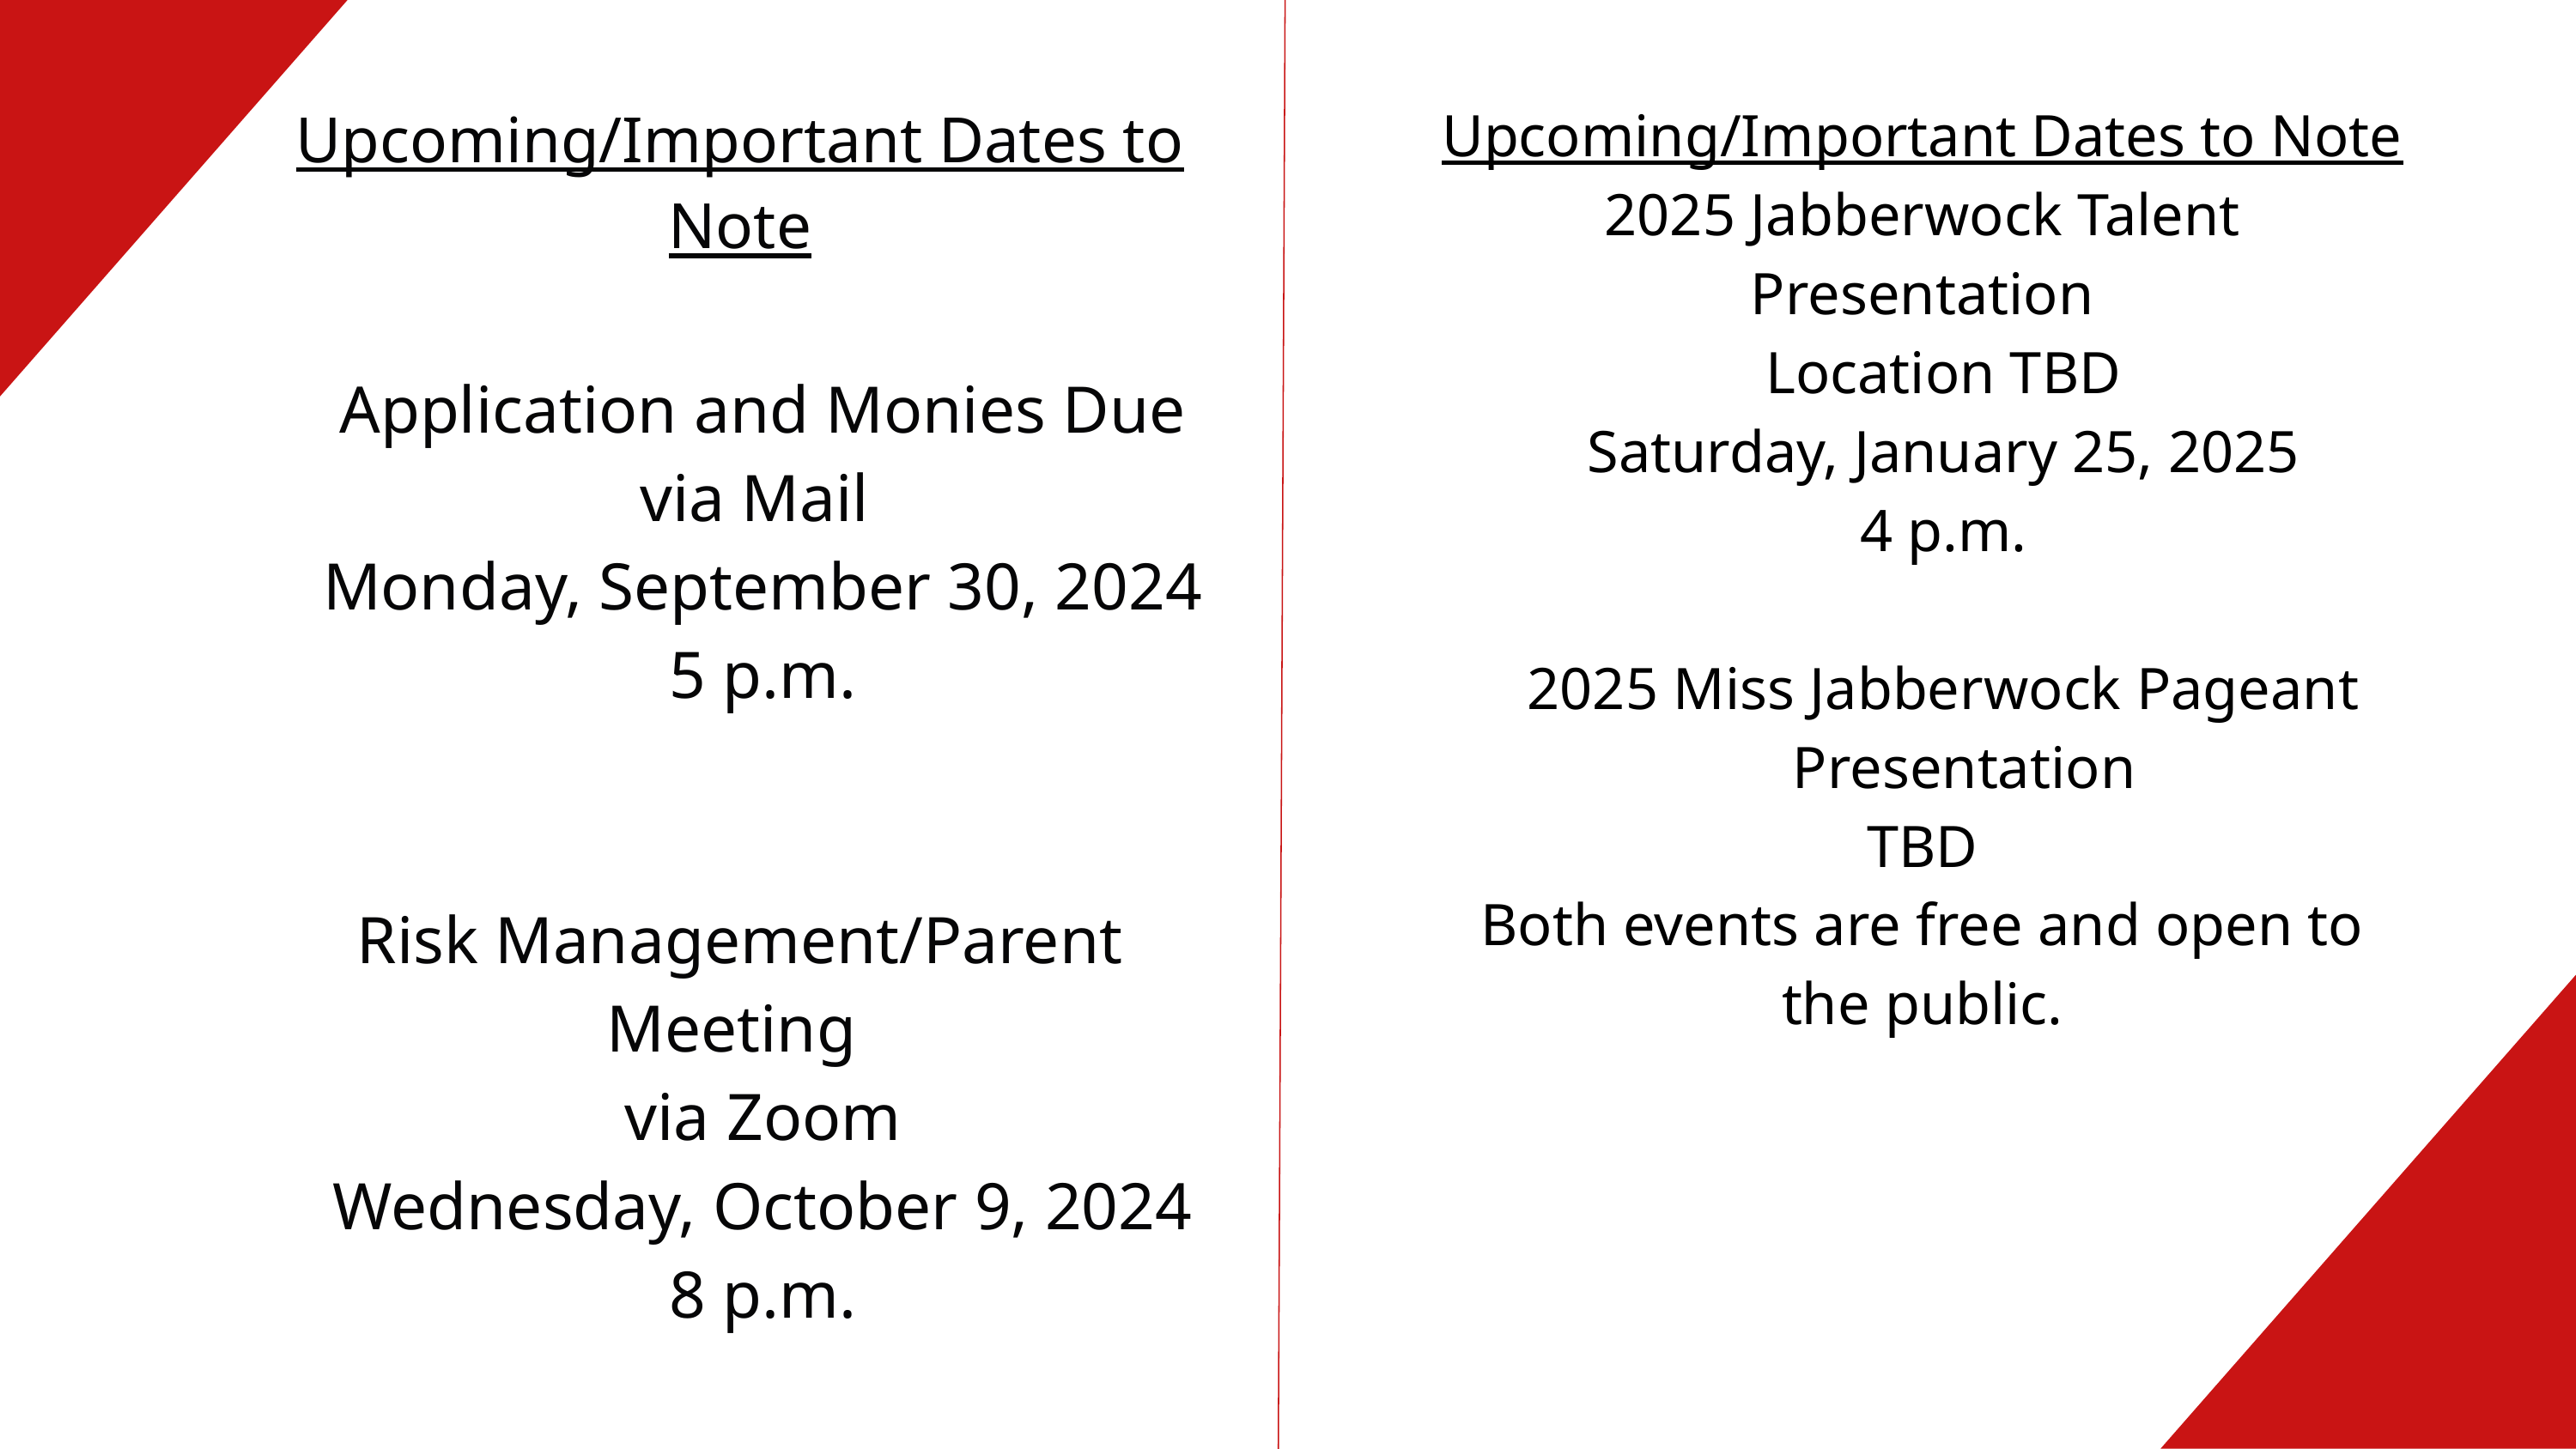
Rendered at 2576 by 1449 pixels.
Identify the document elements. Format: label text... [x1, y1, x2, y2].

text_box [0, 0, 348, 397]
text_box Upcoming/Important Dates to Note Application and Monies Due via Mail Monday, September 30, 2024 5 p.m. Risk Management/Parent Meeting via Zoom Wednesday, October 9, 2024 8 p.m. [226, 88, 1255, 1379]
text_box Upcoming/Important Dates to Note 2025 Jabberwock Talent Presentation Location TBD Saturday, January 25, 2025 4 p.m. 2025 Miss Jabberwock Pageant Presentation TBD Both events are free and open to the public. [1435, 88, 2410, 1057]
text_box [2160, 974, 2576, 1449]
